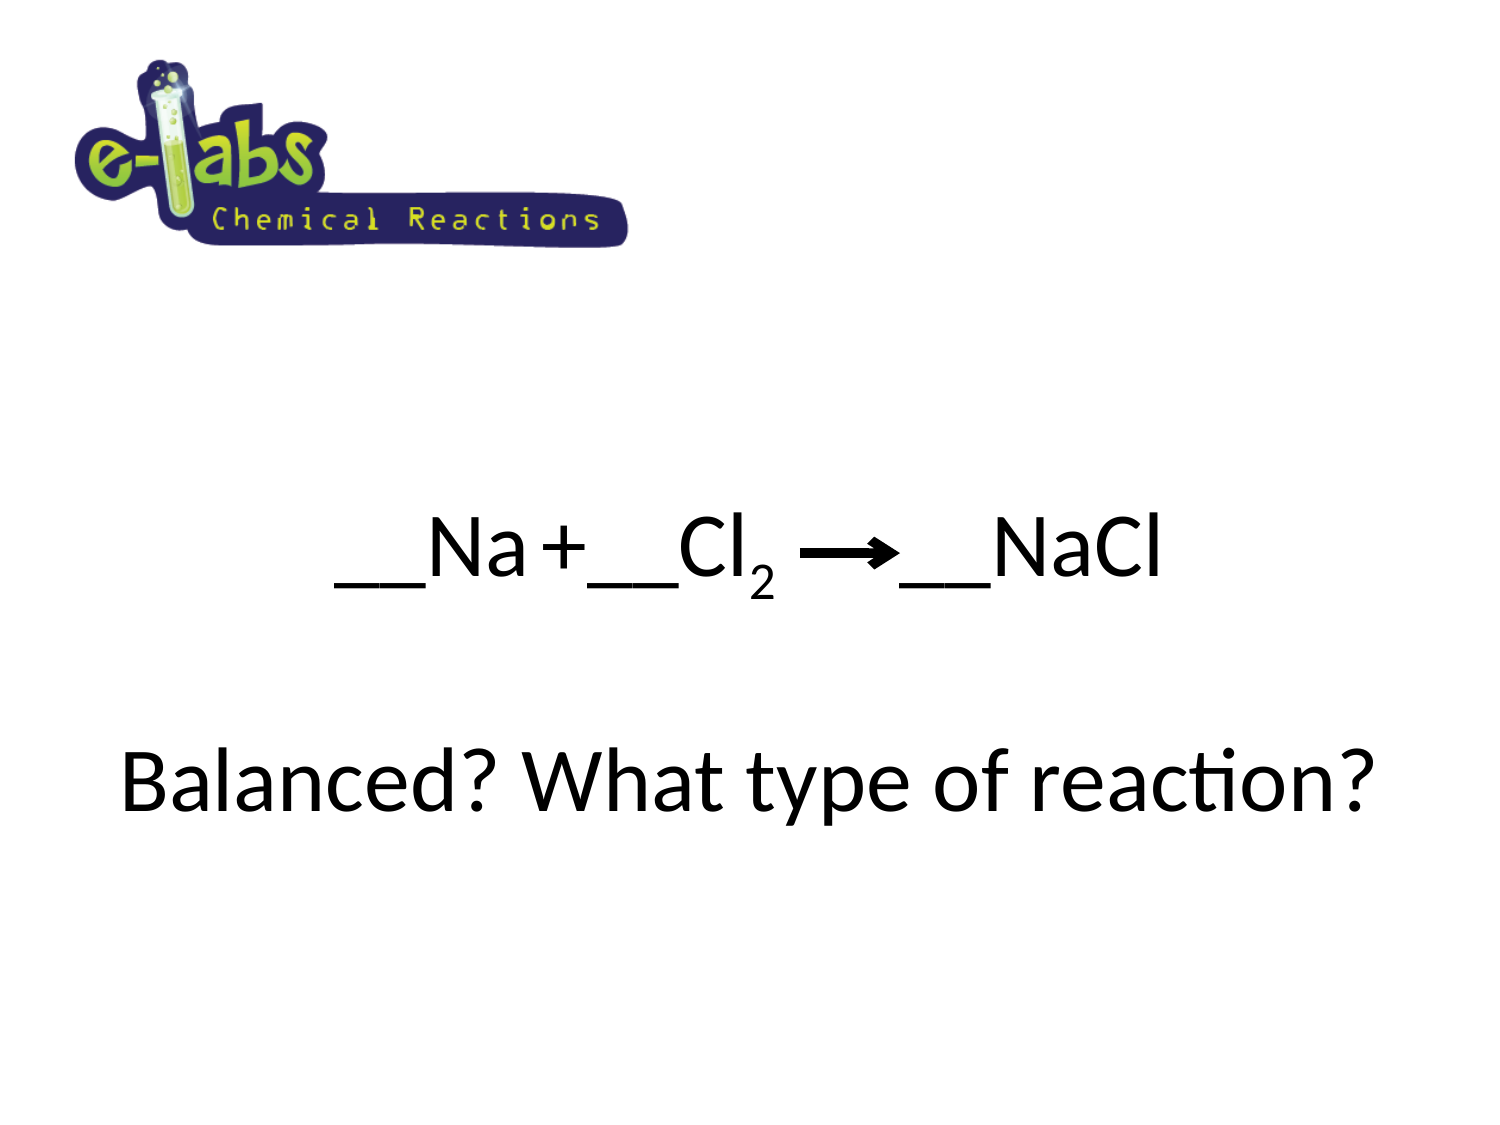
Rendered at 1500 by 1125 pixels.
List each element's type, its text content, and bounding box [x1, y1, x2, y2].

text_box __Na +__Cl2 __NaCl Balanced? What type of reaction? [74, 399, 1425, 1025]
picture [0, 24, 656, 297]
